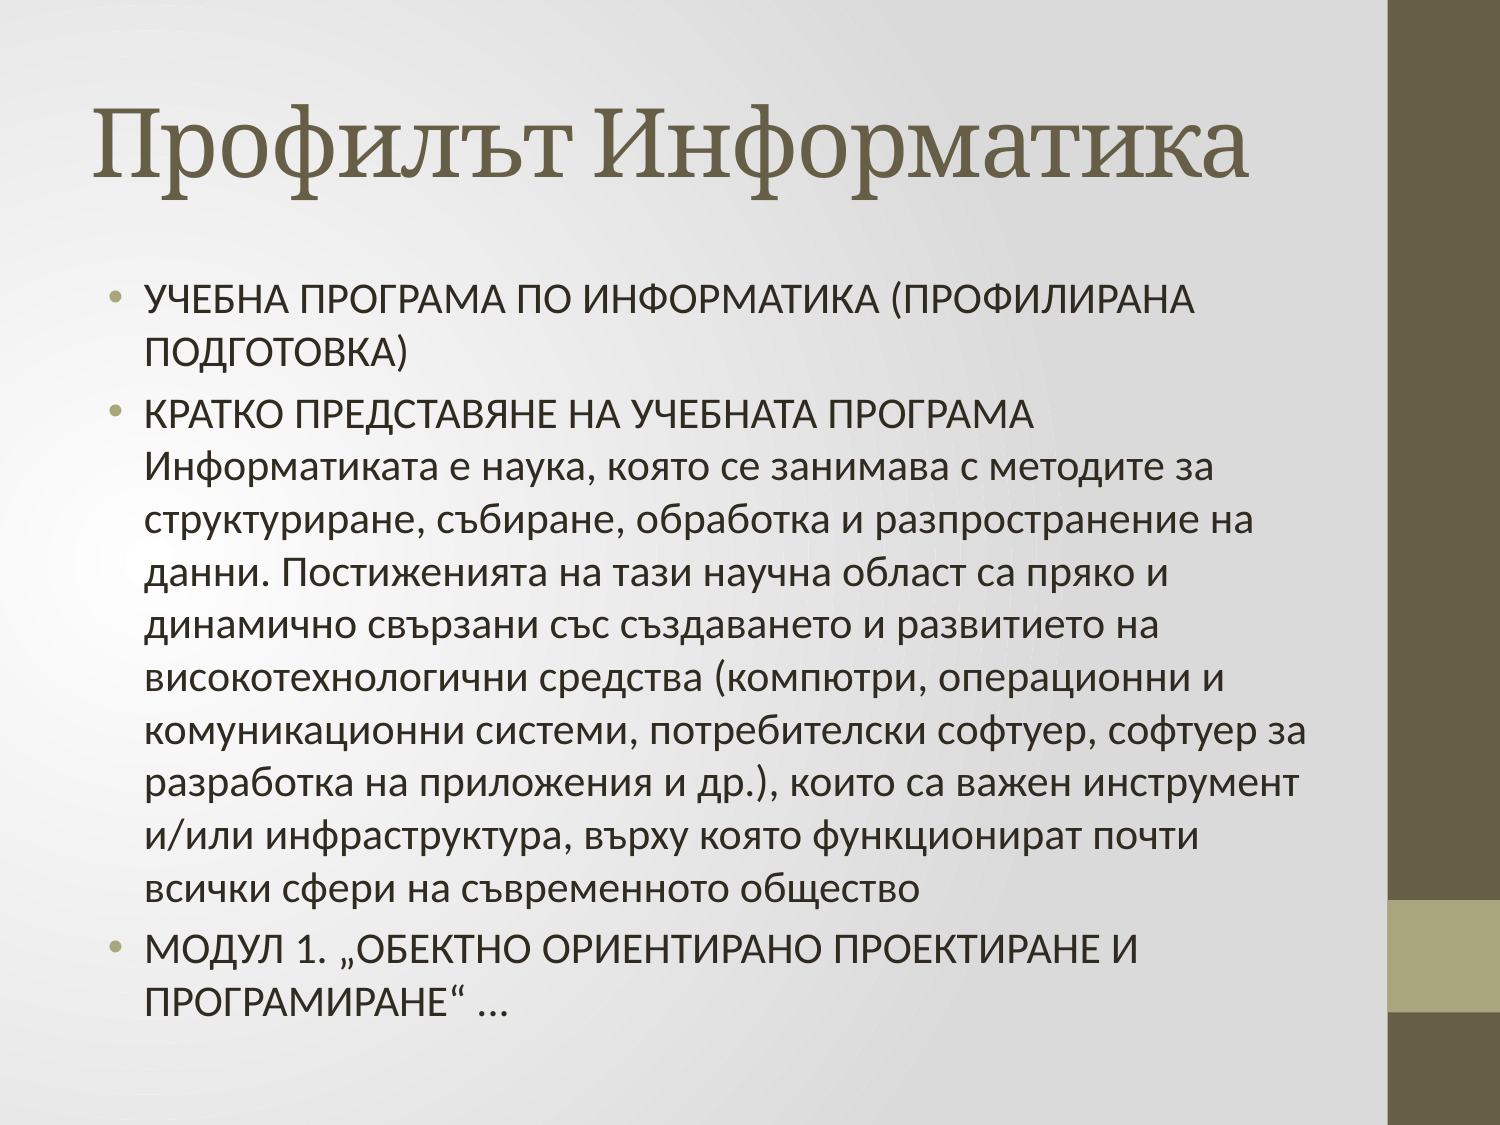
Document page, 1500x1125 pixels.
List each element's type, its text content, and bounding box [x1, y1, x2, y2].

list УЧЕБНА ПРОГРАМА ПО ИНФОРМАТИКА (ПРОФИЛИРАНА ПОДГОТОВКА) КРАТКО ПРЕДСТАВЯНЕ НА УЧЕБНАТА ПРОГРАМА Информатиката е наука, която се занимава с методите за структуриране, събиране, обработка и разпространение на данни. Постиженията на тази научна област са пряко и динамично свързани със създаването и развитието на високотехнологични средства (компютри, операционни и комуникационни системи, потребителски софтуер, софтуер за разработка на приложения и др.), които са важен инструмент и/или инфраструктура, върху която функционират почти всички сфери на съвременното общество МОДУЛ 1. „ОБЕКТНО ОРИЕНТИРАНО ПРОЕКТИРАНЕ И ПРОГРАМИРАНЕ“ ... [75, 262, 1325, 1050]
title Профилът Информатика [75, 45, 1325, 233]
